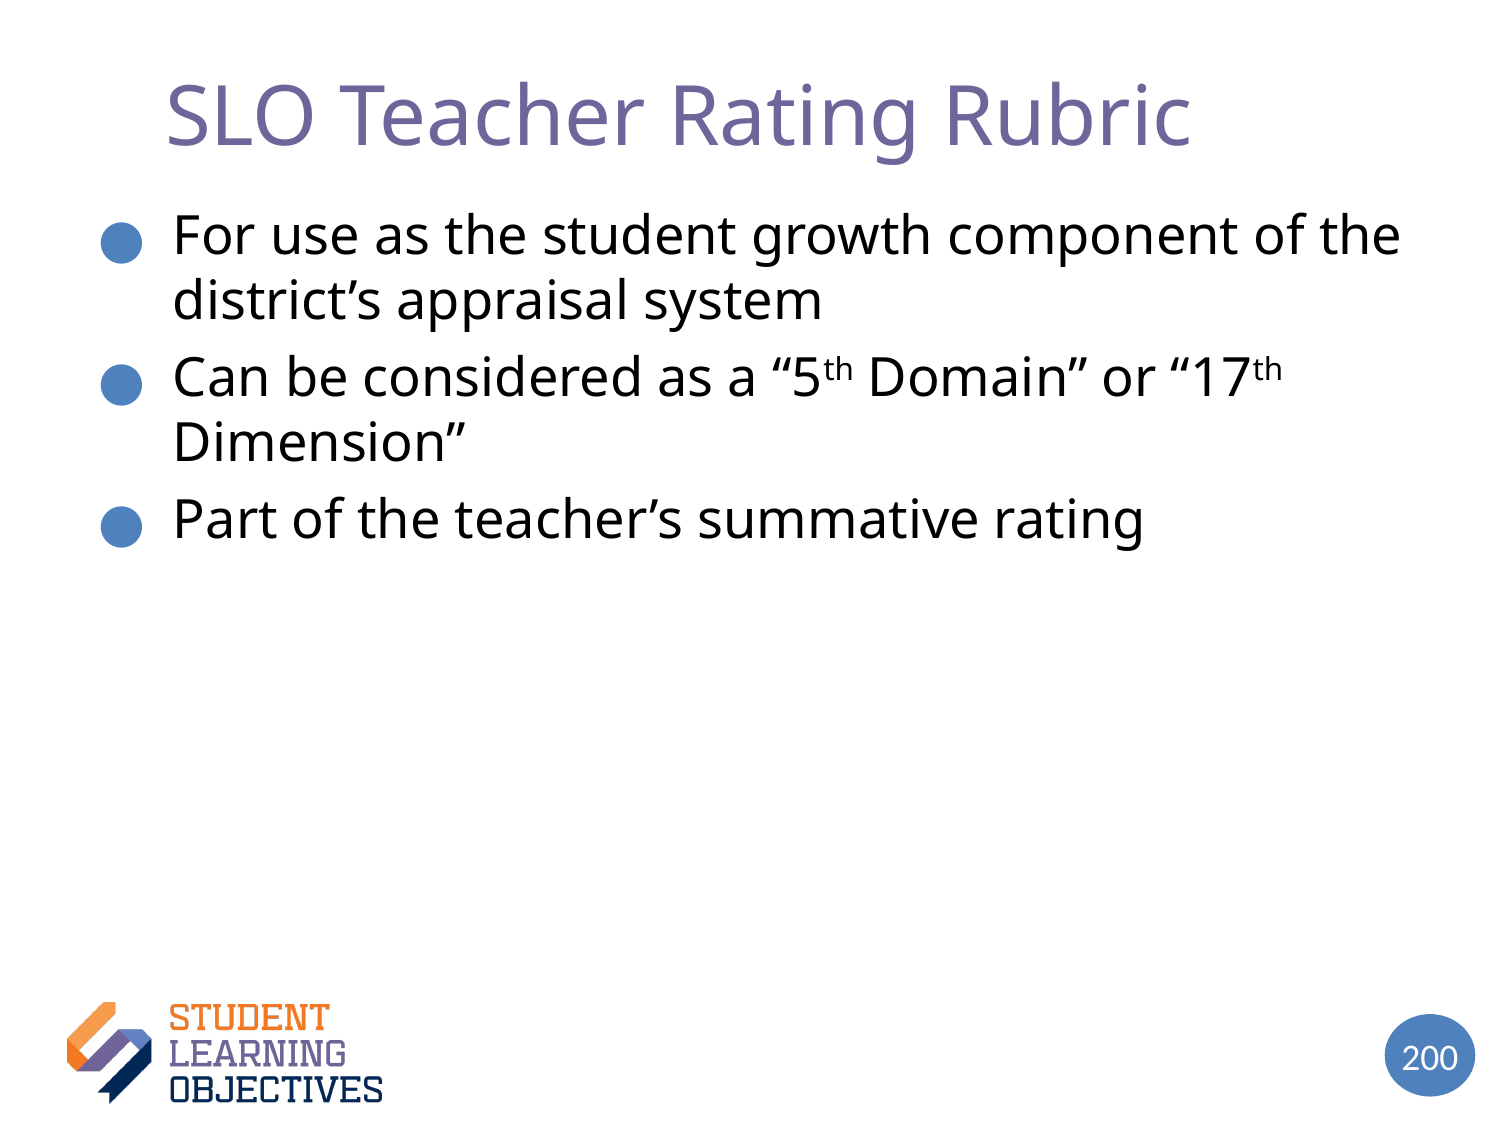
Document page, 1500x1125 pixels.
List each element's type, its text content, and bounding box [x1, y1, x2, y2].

list For use as the student growth component of the district’s appraisal system Can be considered as a “5th Domain” or “17th Dimension” Part of the teacher’s summative rating [82, 185, 1426, 940]
picture [67, 1002, 382, 1104]
slide_number 200 [1384, 1014, 1476, 1097]
title SLO Teacher Rating Rubric – 2 [150, 45, 1425, 177]
